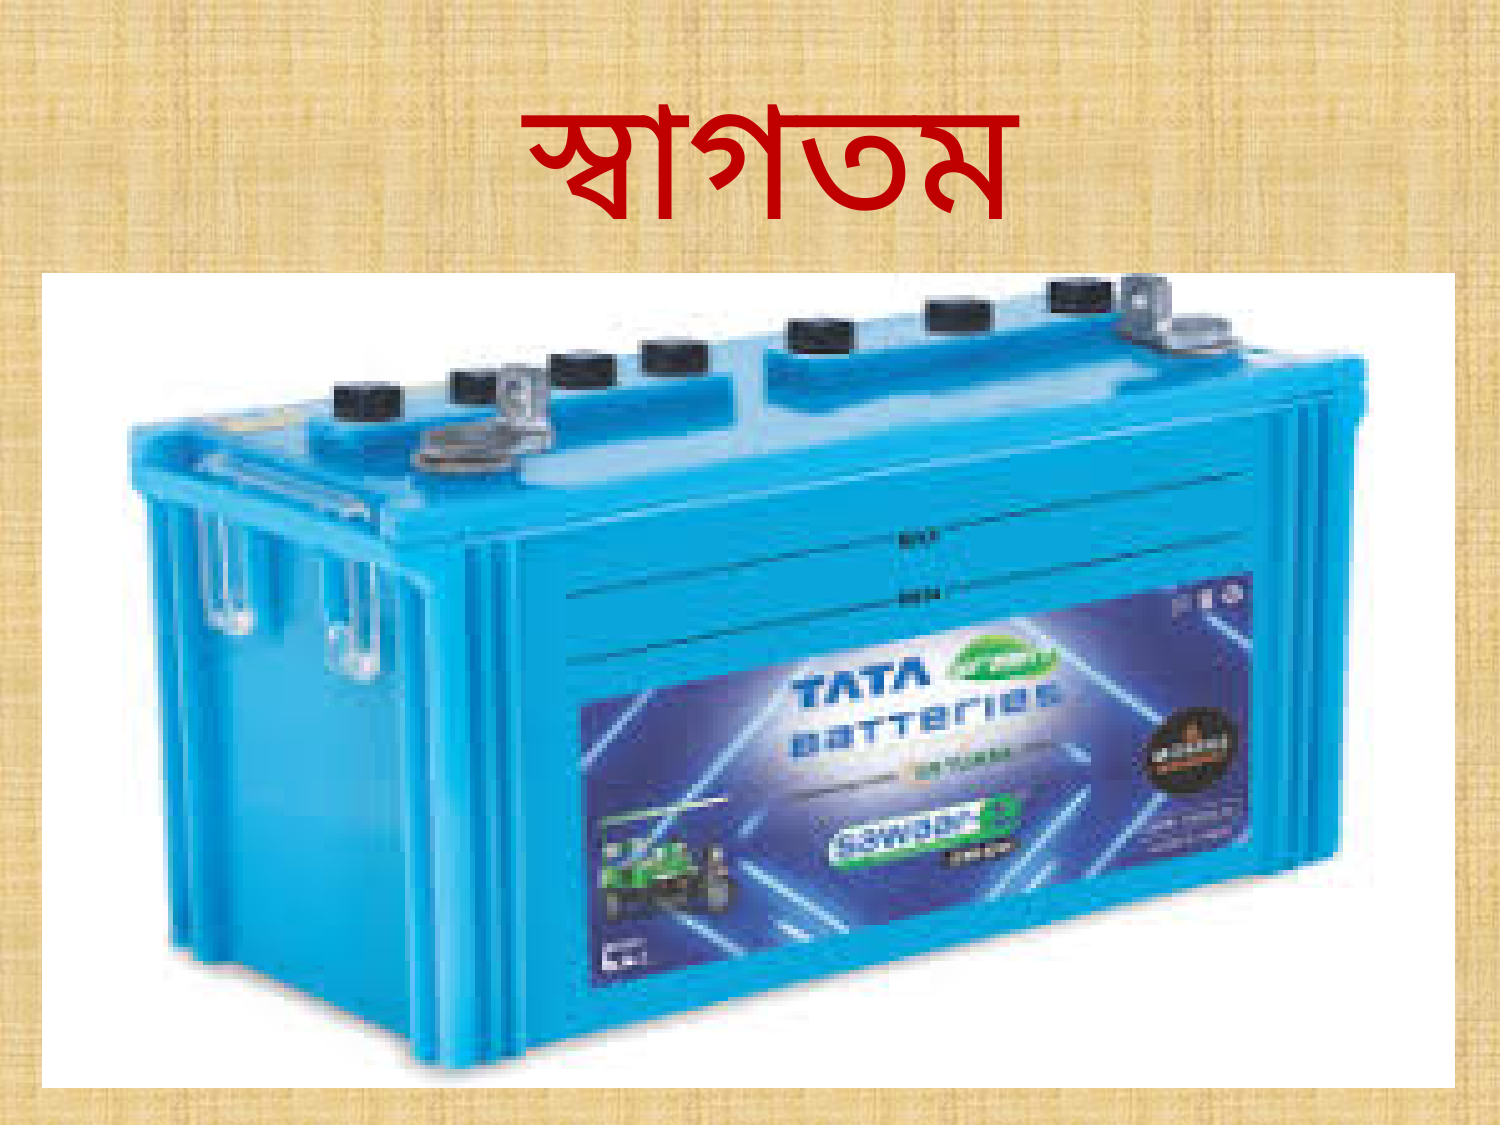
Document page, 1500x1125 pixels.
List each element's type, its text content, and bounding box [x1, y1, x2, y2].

picture [0, 0, 1500, 1125]
text_box স্বাগতম [58, 45, 1458, 261]
